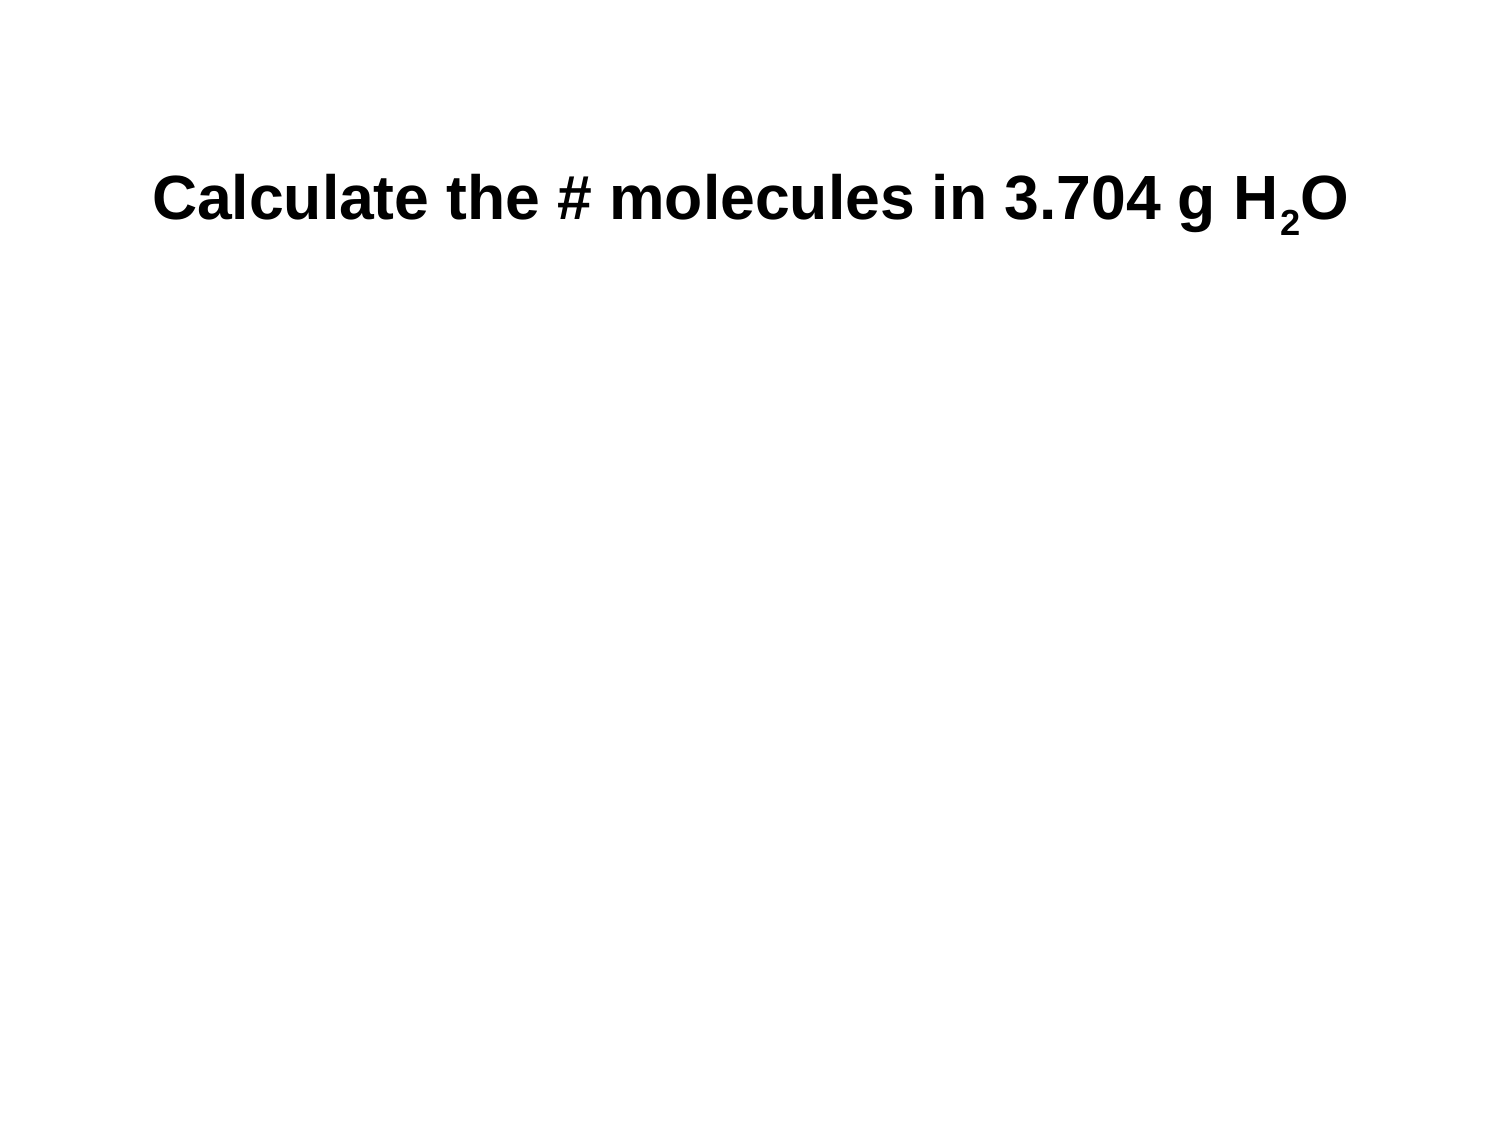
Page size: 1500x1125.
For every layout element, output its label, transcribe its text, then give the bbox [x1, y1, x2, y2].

text_box Calculate the # molecules in 3.704 g H2O [137, 149, 1413, 250]
